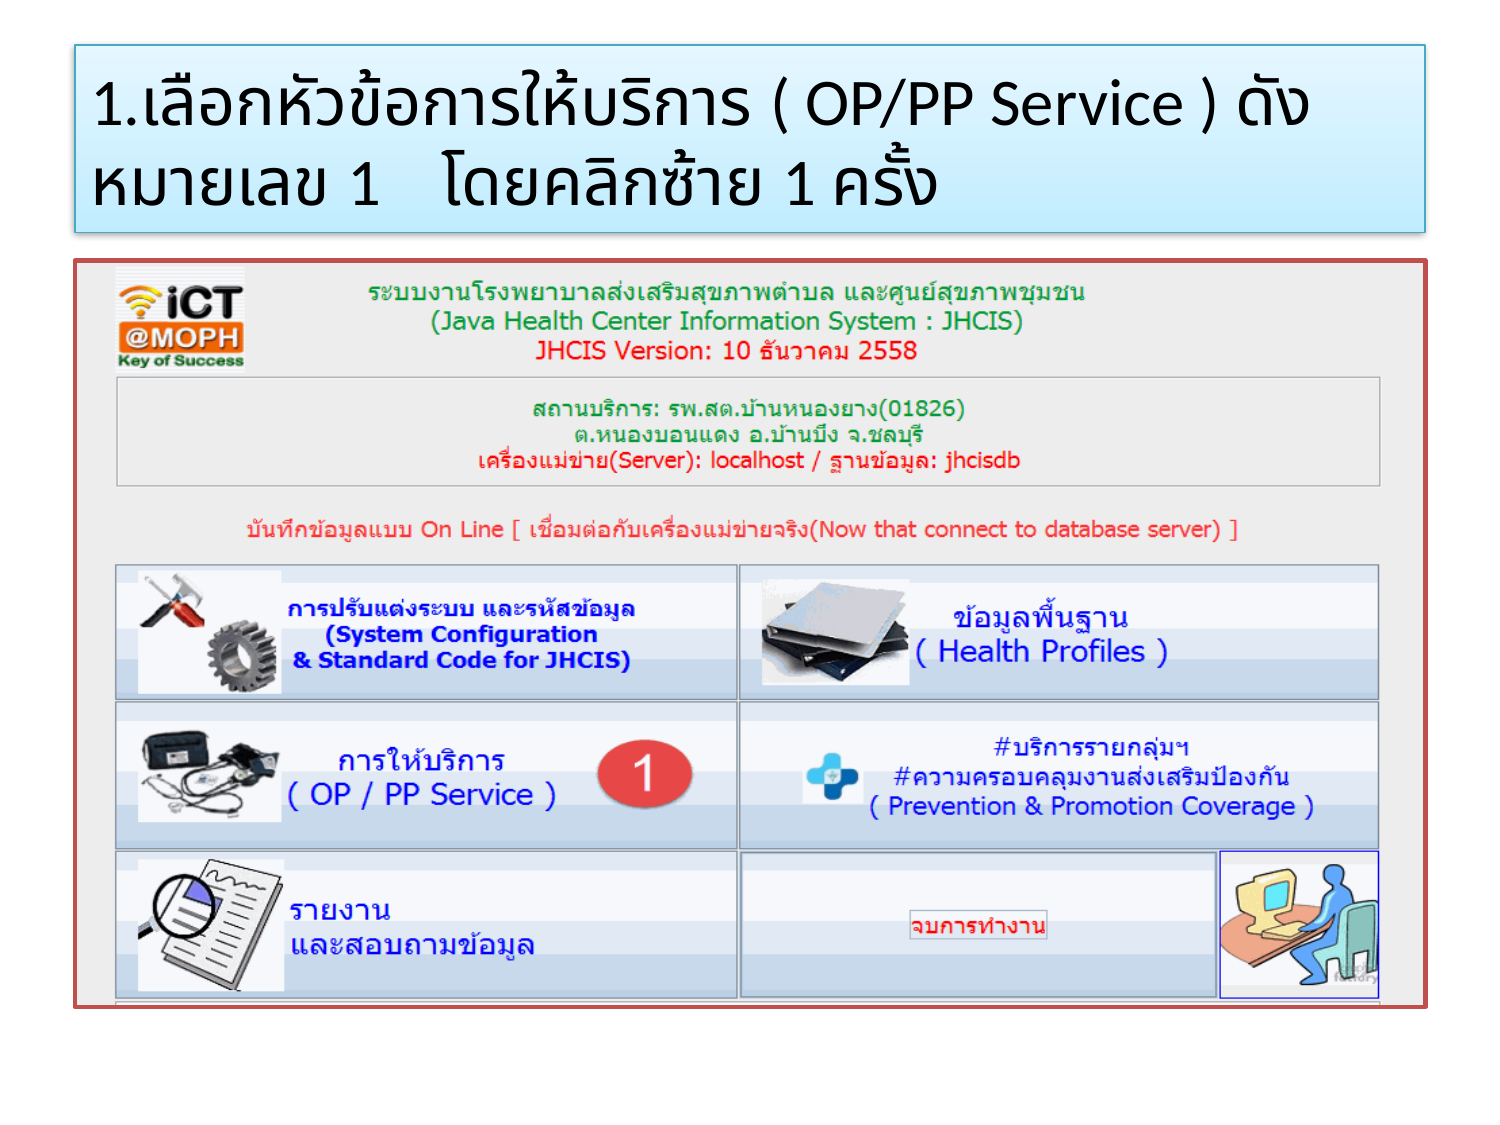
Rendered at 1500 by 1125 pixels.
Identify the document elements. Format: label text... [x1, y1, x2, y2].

title 1.เลือกหัวข้อการให้บริการ ( OP/PP Service ) ดังหมายเลข 1 โดยคลิกซ้าย 1 ครั้ง [74, 44, 1426, 233]
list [76, 262, 1424, 1006]
